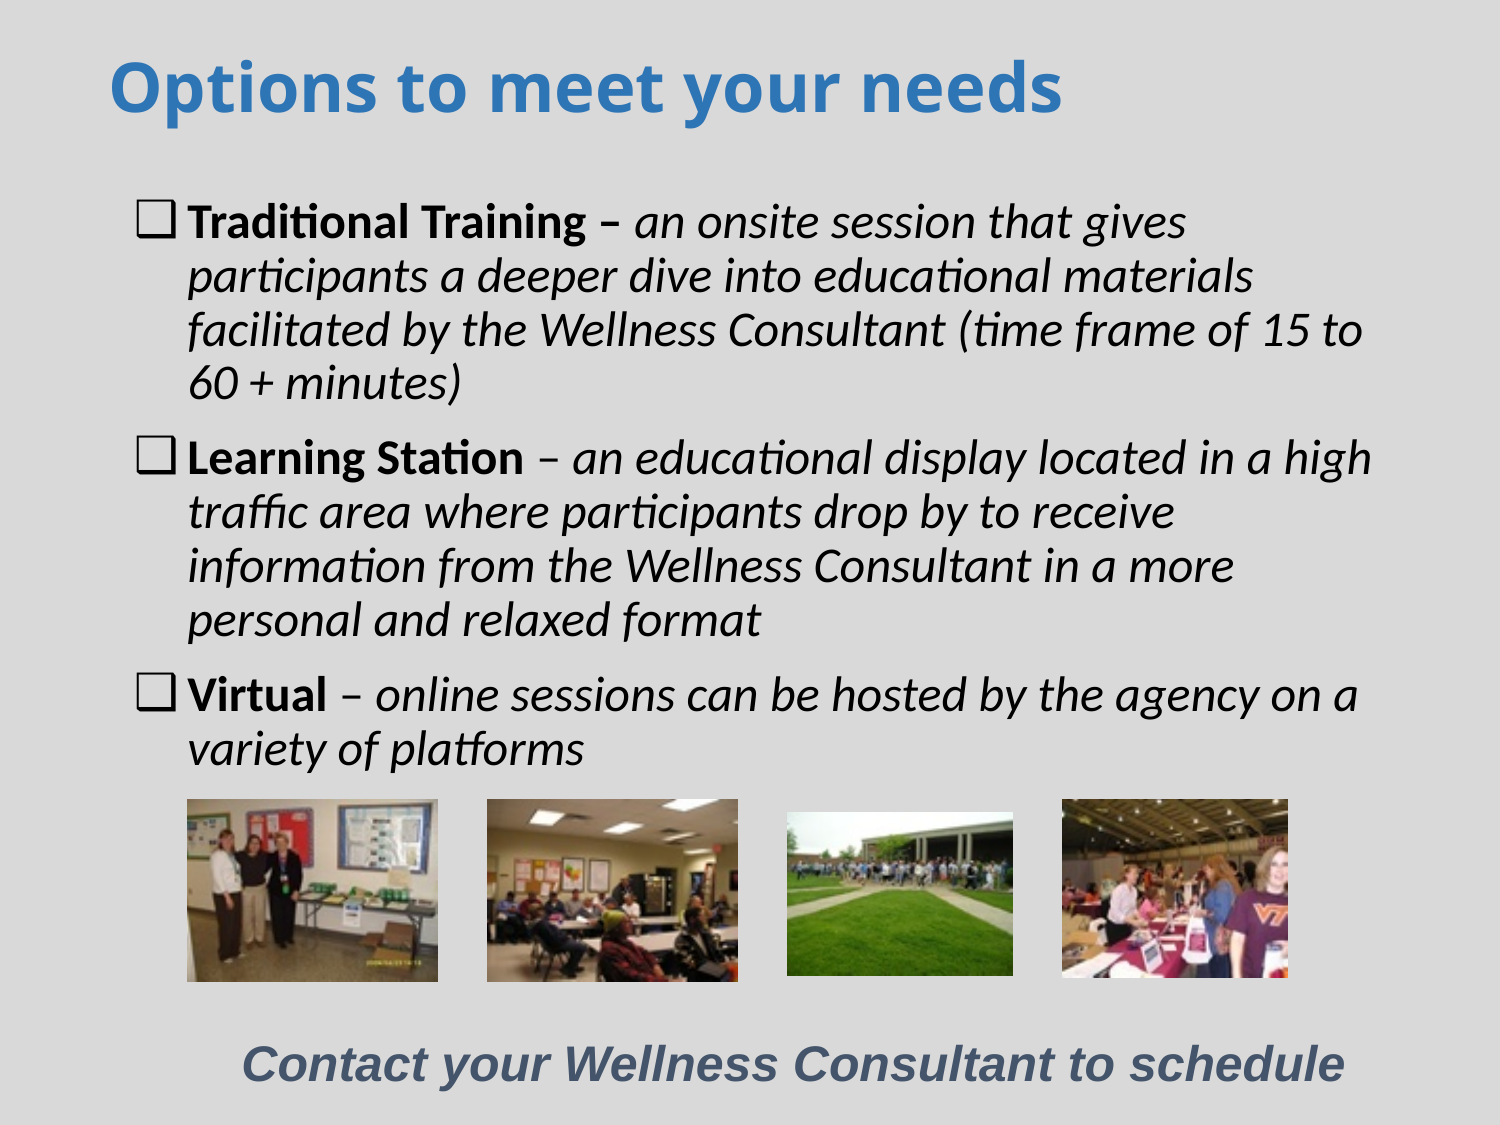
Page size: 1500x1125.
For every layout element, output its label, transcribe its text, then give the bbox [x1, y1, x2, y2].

picture [187, 799, 438, 982]
text_box Contact your Wellness Consultant to schedule [62, 1030, 1450, 1100]
list Traditional Training – an onsite session that gives participants a deeper dive into educational materials facilitated by the Wellness Consultant (time frame of 15 to 60 + minutes) Learning Station – an educational display located in a high traffic area where participants drop by to receive information from the Wellness Consultant in a more personal and relaxed format Virtual – online sessions can be hosted by the agency on a variety of platforms [62, 187, 1413, 963]
picture [487, 799, 738, 982]
title Options to meet your needs [93, 45, 1481, 233]
picture [1062, 799, 1288, 978]
picture [787, 812, 1013, 976]
